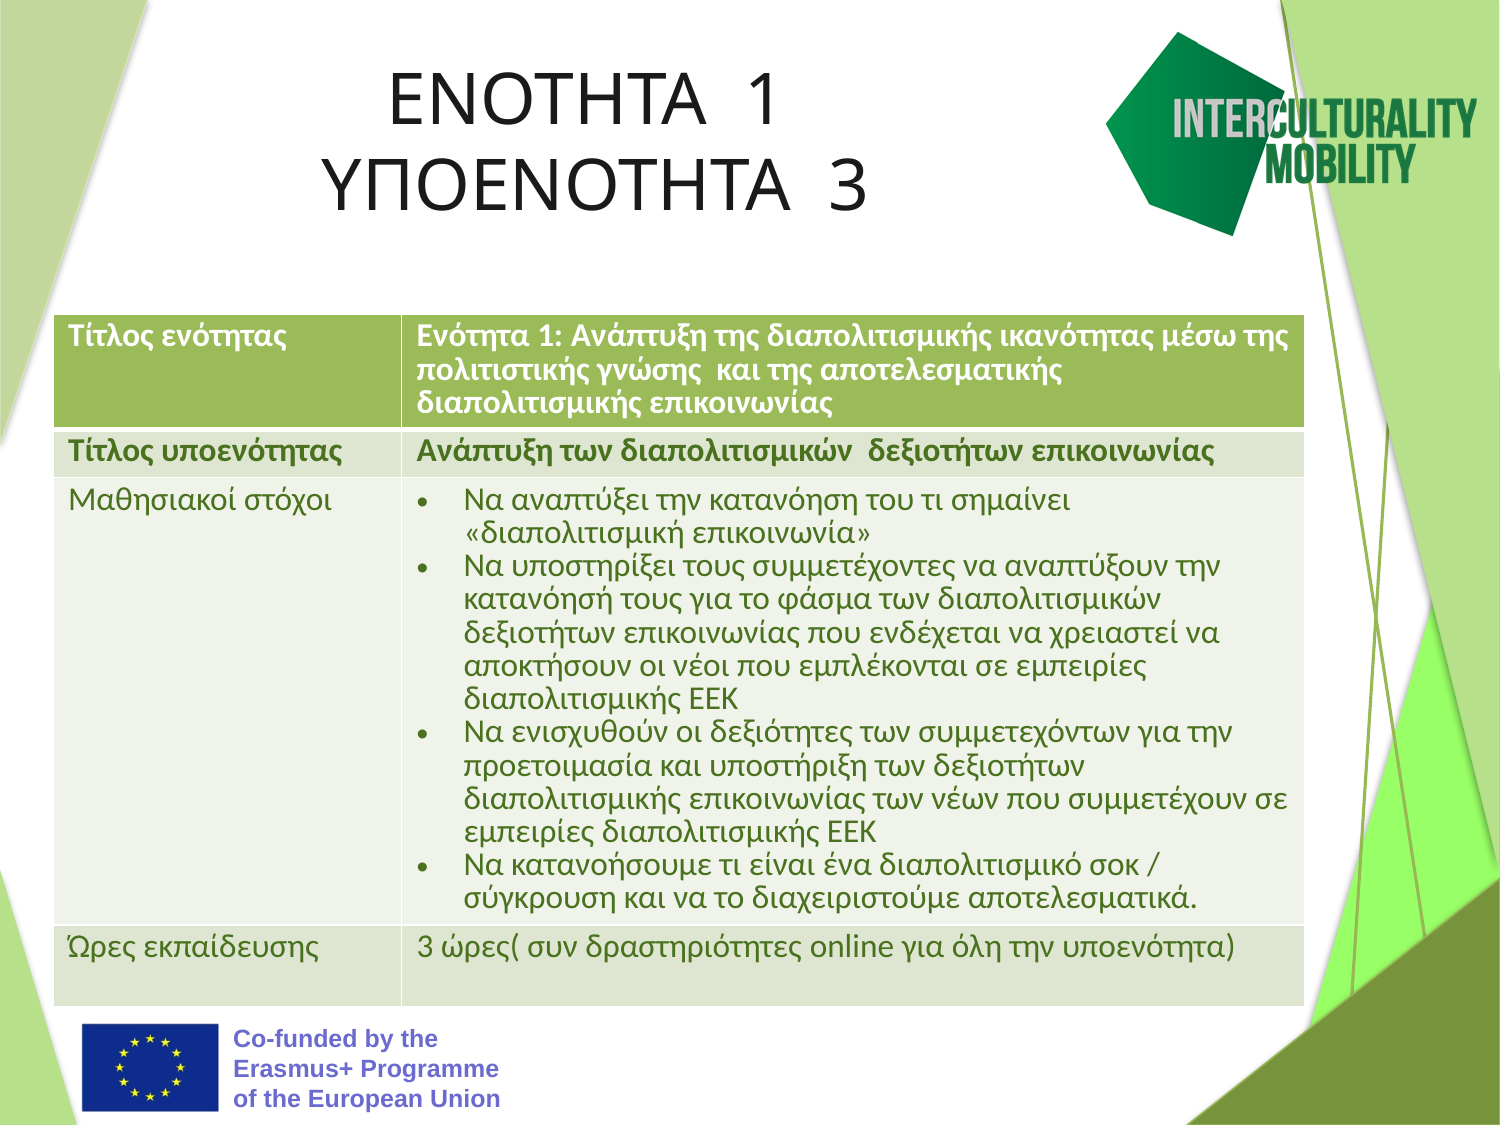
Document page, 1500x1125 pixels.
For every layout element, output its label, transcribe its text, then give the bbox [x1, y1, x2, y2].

title ENOTHTA 1 YΠOENOTHTA 3 [110, 45, 1081, 233]
table_cell Ανάπτυξη των διαπολιτισμικών δεξιοτήτων επικοινωνίας [402, 432, 1304, 477]
picture [1104, 30, 1477, 237]
picture [238, 1096, 243, 1105]
table_header Τίτλος ενότητας [54, 315, 401, 427]
table_cell Μαθησιακοί στόχοι [54, 478, 401, 924]
table_cell Να αναπτύξει την κατανόηση του τι σημαίνει «διαπολιτισμική επικοινωνία» Να υποστηρίξει τους συμμετέχοντες να αναπτύξουν την κατανόησή τους για το φάσμα των διαπολιτισμικών δεξιοτήτων επικοινωνίας που ενδέχεται να χρειαστεί να αποκτήσουν οι νέοι που εμπλέκονται σε εμπειρίες διαπολιτισμικής ΕΕΚ Να ενισχυθούν οι δεξιότητες των συμμετεχόντων για την προετοιμασία και υποστήριξη των δεξιοτήτων διαπολιτισμικής επικοινωνίας των νέων που συμμετέχουν σε εμπειρίες διαπολιτισμικής ΕΕΚ Να κατανοήσουμε τι είναι ένα διαπολιτισμικό σοκ / σύγκρουση και να το διαχειριστούμε αποτελεσματικά. [402, 478, 1304, 924]
table_header Ενότητα 1: Ανάπτυξη της διαπολιτισμικής ικανότητας μέσω της πολιτιστικής γνώσης και της αποτελεσματικής διαπολιτισμικής επικοινωνίας [402, 315, 1304, 427]
table_cell Ώρες εκπαίδευσης [54, 926, 401, 1006]
picture [53, 1007, 243, 1125]
table_cell Τίτλος υποενότητας [54, 432, 401, 477]
table_cell 3 ώρες( συν δραστηριότητες online για όλη την υποενότητα) [402, 926, 1304, 1006]
picture [238, 1032, 243, 1044]
